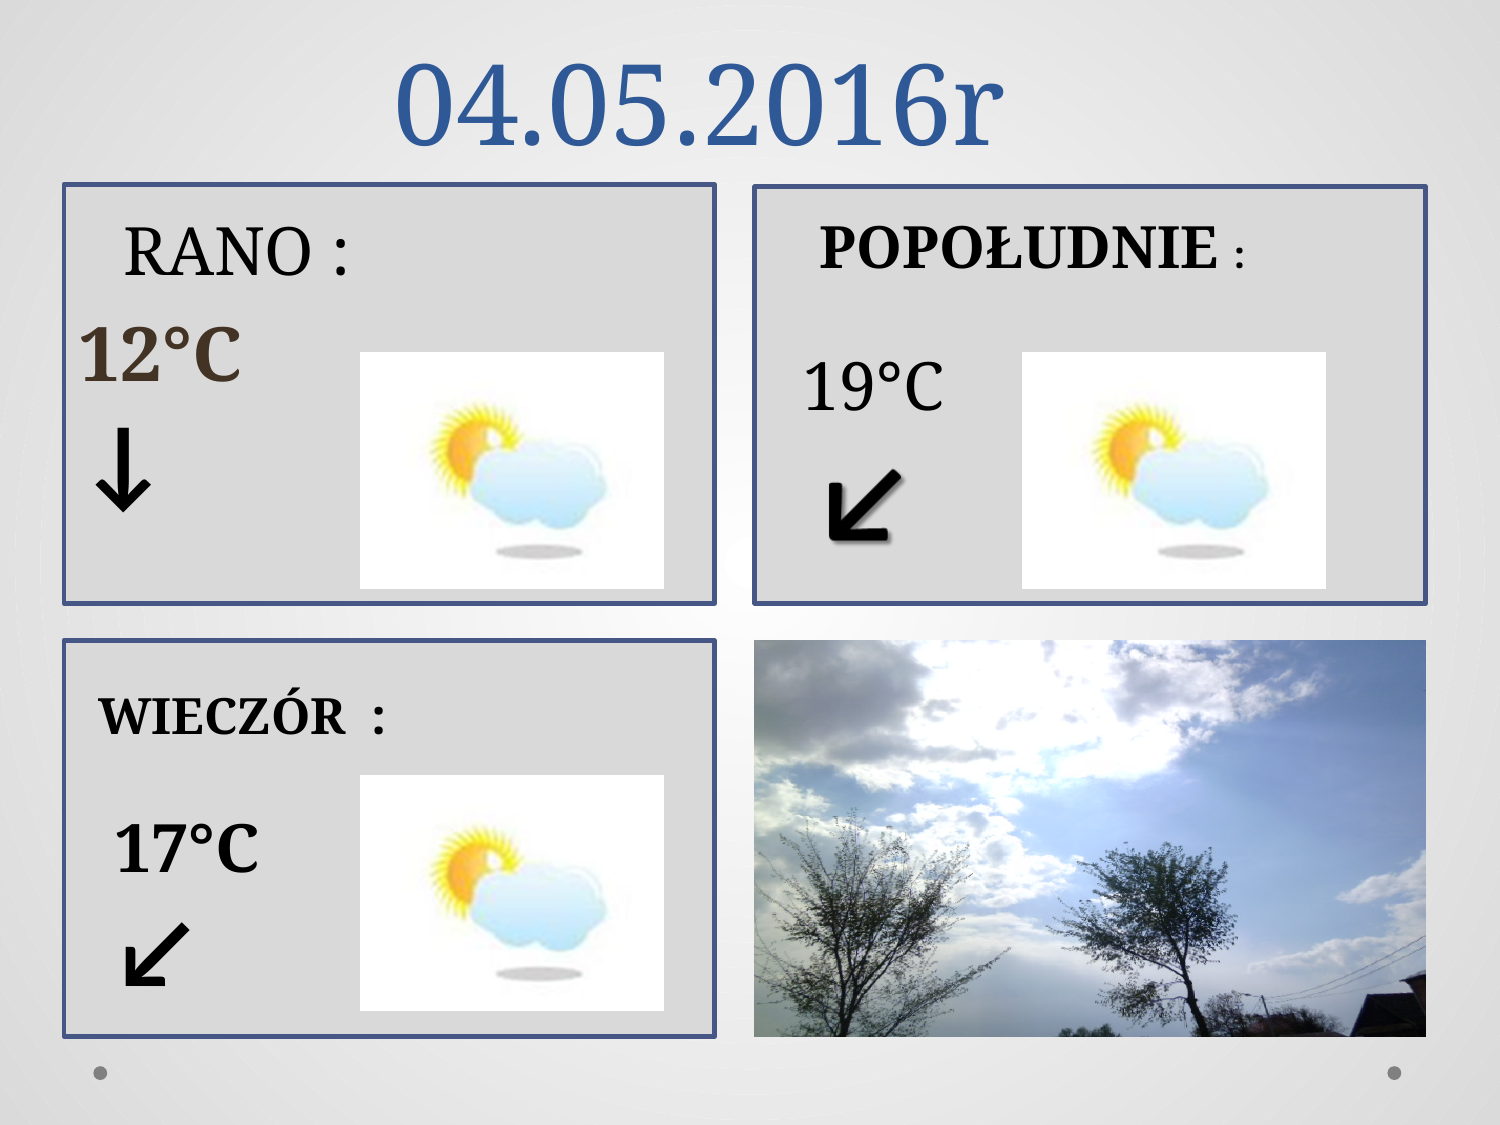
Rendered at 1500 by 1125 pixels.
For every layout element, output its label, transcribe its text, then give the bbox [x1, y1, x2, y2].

text_box POPOŁUDNIE : [804, 203, 1261, 333]
picture [746, 402, 983, 646]
text_box [752, 184, 1428, 606]
title 04.05.2016r [39, 0, 1390, 176]
text_box WIECZÓR : [83, 676, 415, 752]
text_box 12°C ↓ [62, 182, 717, 606]
picture [359, 774, 664, 1012]
picture [359, 352, 664, 589]
text_box RANO : [108, 192, 386, 298]
text_box [62, 638, 717, 1039]
text_box 19°C [787, 335, 960, 401]
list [754, 640, 1427, 1037]
picture [1022, 352, 1327, 589]
text_box 17°C ↙ [99, 798, 275, 1059]
